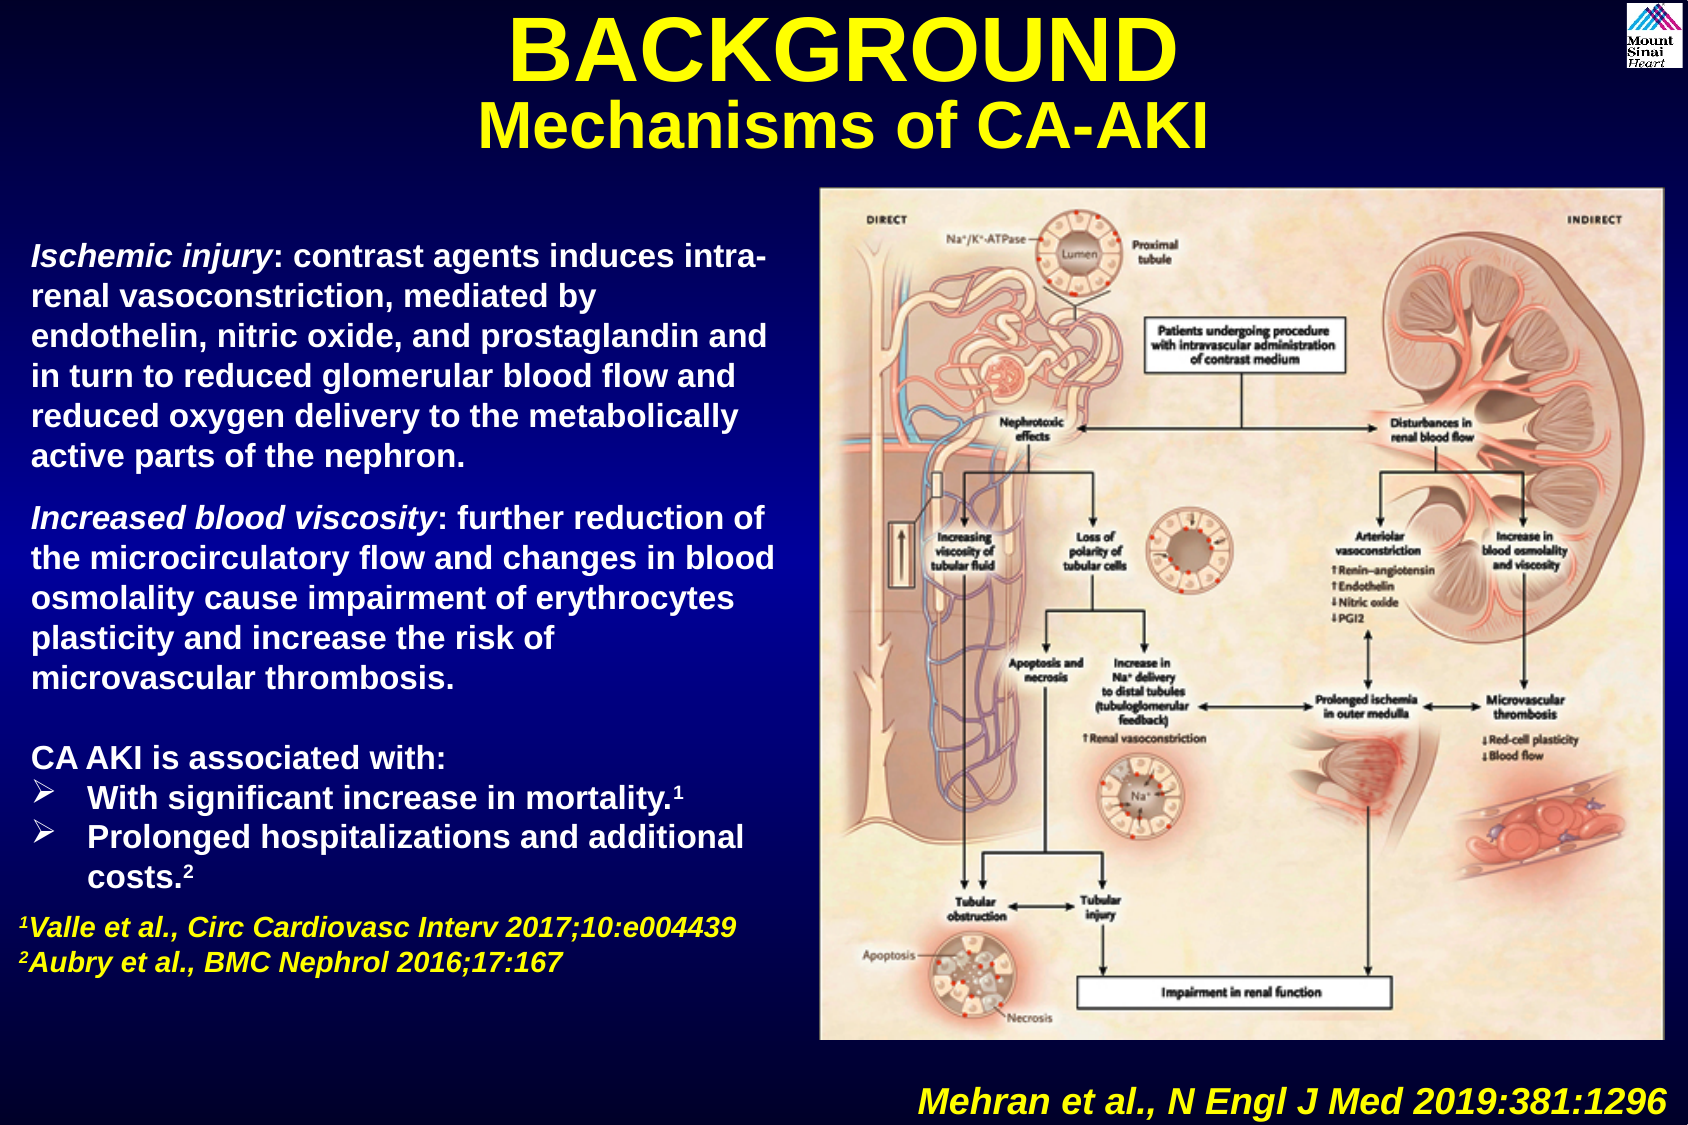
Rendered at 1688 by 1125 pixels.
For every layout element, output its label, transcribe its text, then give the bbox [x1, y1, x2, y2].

text_box 1Valle et al., Circ Cardiovasc Interv 2017;10:e004439 2Aubry et al., BMC Nephrol 2016;17:167 [4, 900, 794, 986]
text_box Mehran et al., N Engl J Med 2019:381:1296 [902, 1069, 1688, 1125]
picture [1626, 3, 1683, 23]
picture [819, 187, 1665, 1040]
text_box Ischemic injury: contrast agents induces intra-renal vasoconstriction, mediated by endothelin, nitric oxide, and prostaglandin and in turn to reduced glomerular blood flow and reduced oxygen delivery to the metabolically active parts of the nephron. Increased blood viscosity: further reduction of the microcirculatory flow and changes in blood osmolality cause impairment of erythrocytes plasticity and increase the risk of microvascular thrombosis. CA AKI is associated with: With significant increase in mortality.1 Prolonged hospitalizations and additional costs.2 [16, 226, 795, 943]
text_box BACKGROUND Mechanisms of CA-AKI [0, 23, 1688, 176]
